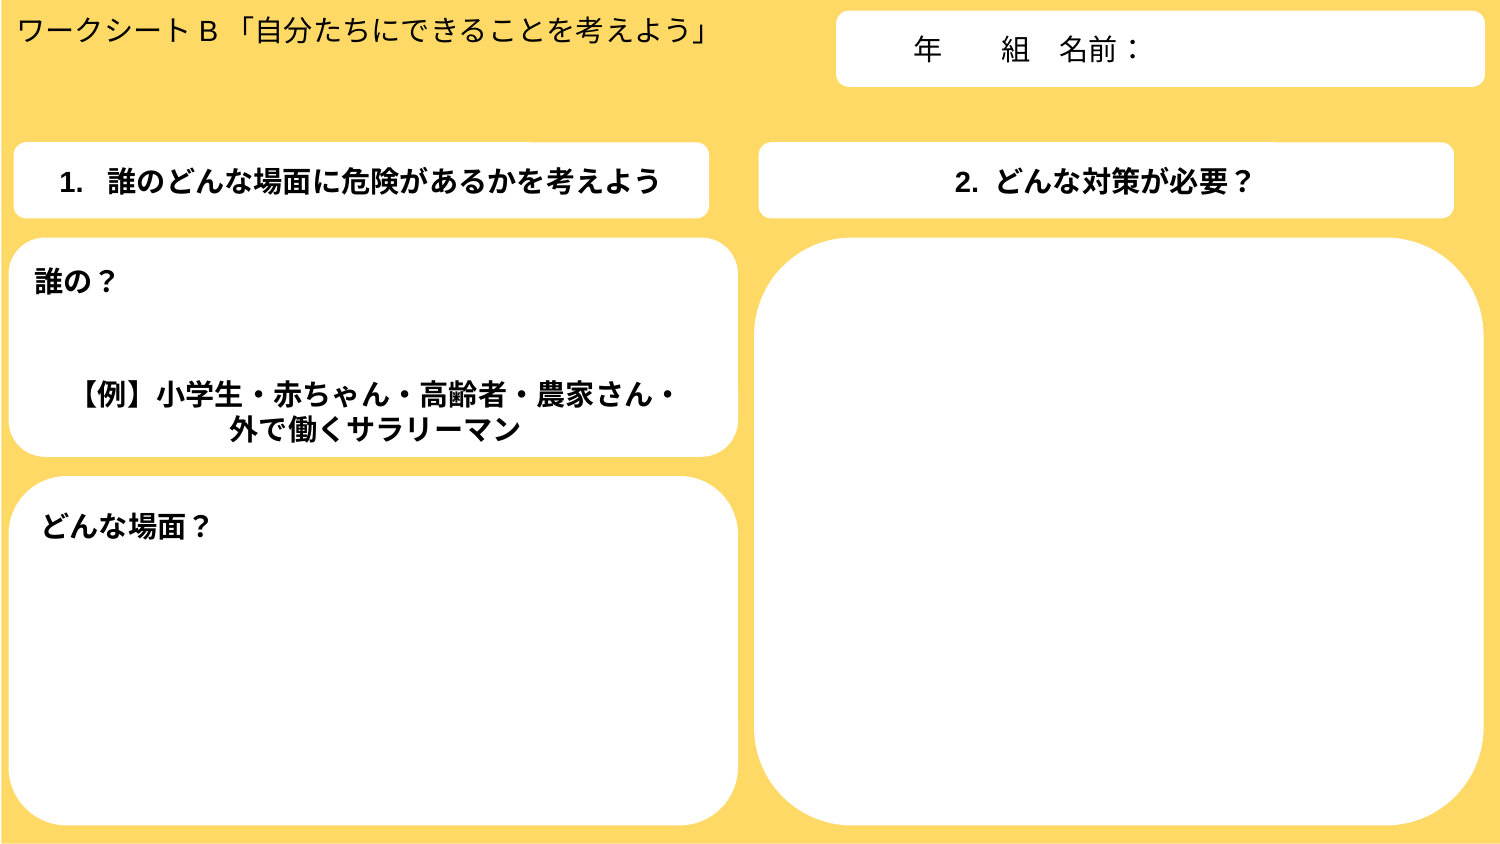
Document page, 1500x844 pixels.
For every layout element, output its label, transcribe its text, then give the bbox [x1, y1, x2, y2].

text_box 2. どんな対策が必要？ [758, 142, 1454, 219]
text_box どんな場面？ [8, 476, 739, 826]
text_box 【例】小学生・赤ちゃん・高齢者・農家さん・ 外で働くサラリーマン [13, 372, 739, 450]
text_box 誰の？ [22, 449, 723, 457]
text_box 誰の？ [8, 237, 738, 438]
text_box [1, 0, 1500, 844]
text_box 1. 誰のどんな場面に危険があるかを考えよう [13, 142, 710, 219]
text_box [754, 237, 1484, 826]
text_box ワークシートB「自分たちにできることを考えよう」 [1, 0, 776, 62]
text_box 年 組 名前： [836, 10, 1486, 87]
